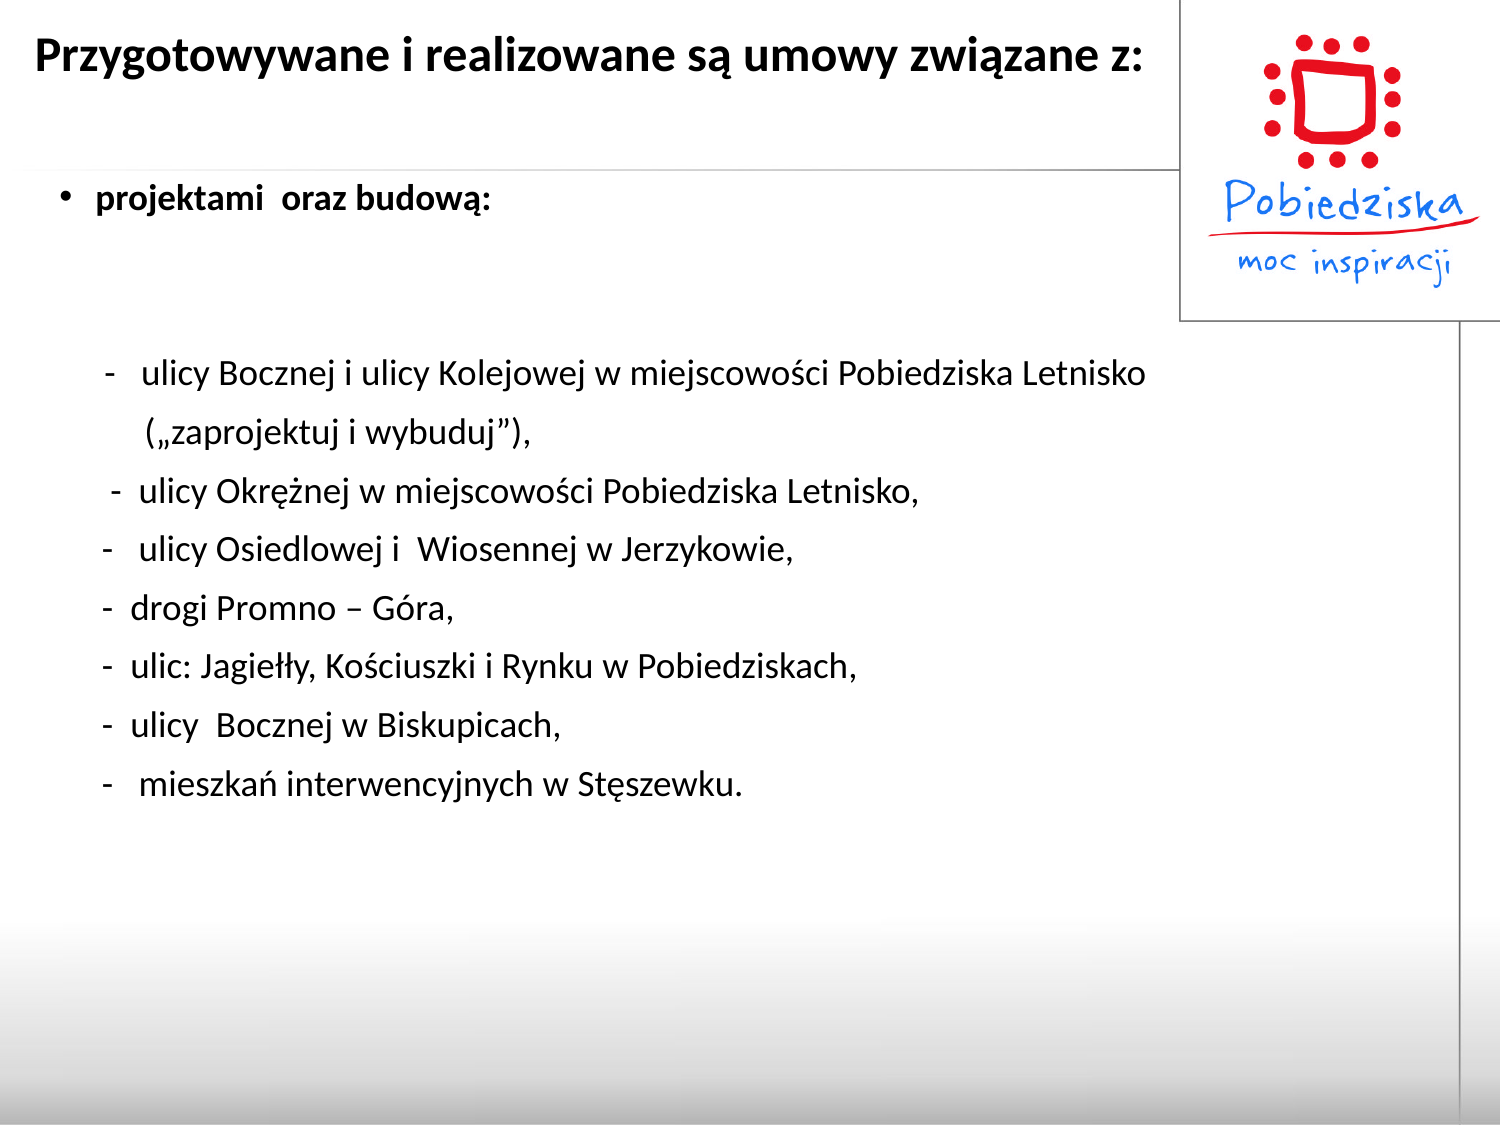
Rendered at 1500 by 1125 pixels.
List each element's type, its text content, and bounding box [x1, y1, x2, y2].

picture [0, 0, 1500, 1125]
list projektami oraz budową: - ulicy Bocznej i ulicy Kolejowej w miejscowości Pobiedziska Letnisko („zaprojektuj i wybuduj”), - ulicy Okrężnej w miejscowości Pobiedziska Letnisko, - ulicy Osiedlowej i Wiosennej w Jerzykowie, - drogi Promno – Góra, - ulic: Jagiełły, Kościuszki i Rynku w Pobiedziskach, - ulicy Bocznej w Biskupicach, - mieszkań interwencyjnych w Stęszewku. [44, 170, 1422, 1042]
title Przygotowywane i realizowane są umowy związane z: [1, 0, 1178, 171]
